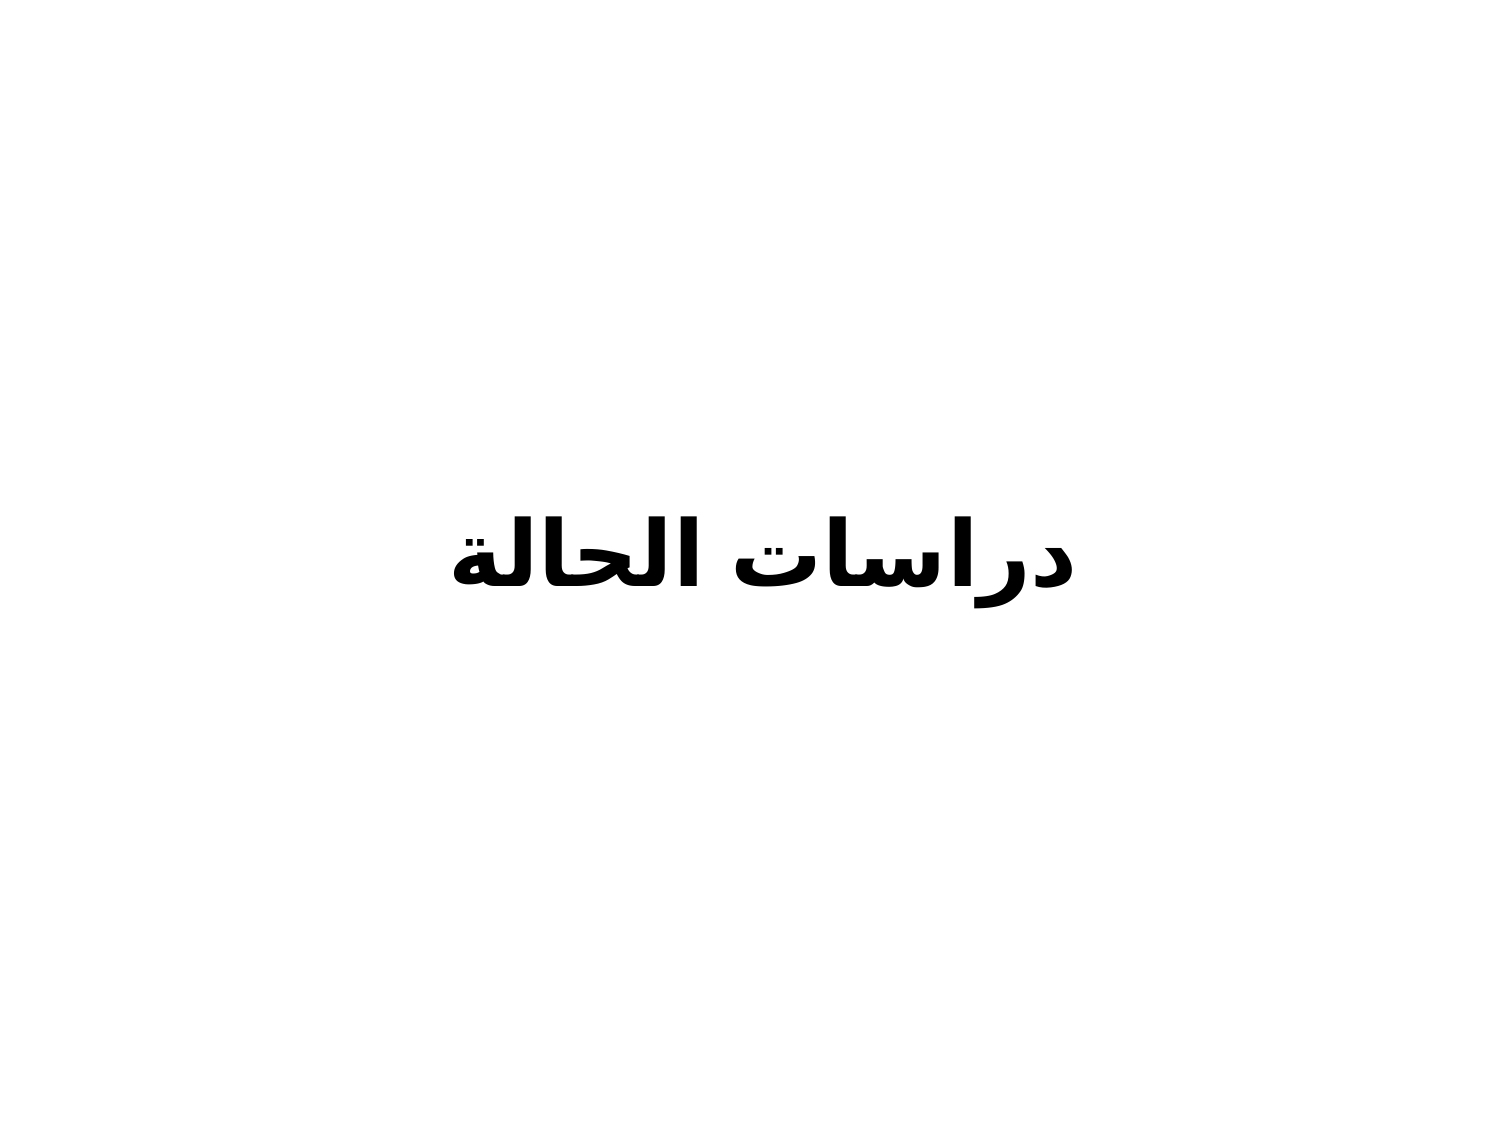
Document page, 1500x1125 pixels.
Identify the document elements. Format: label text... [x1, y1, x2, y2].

title دراسات الحالة [88, 455, 1439, 644]
